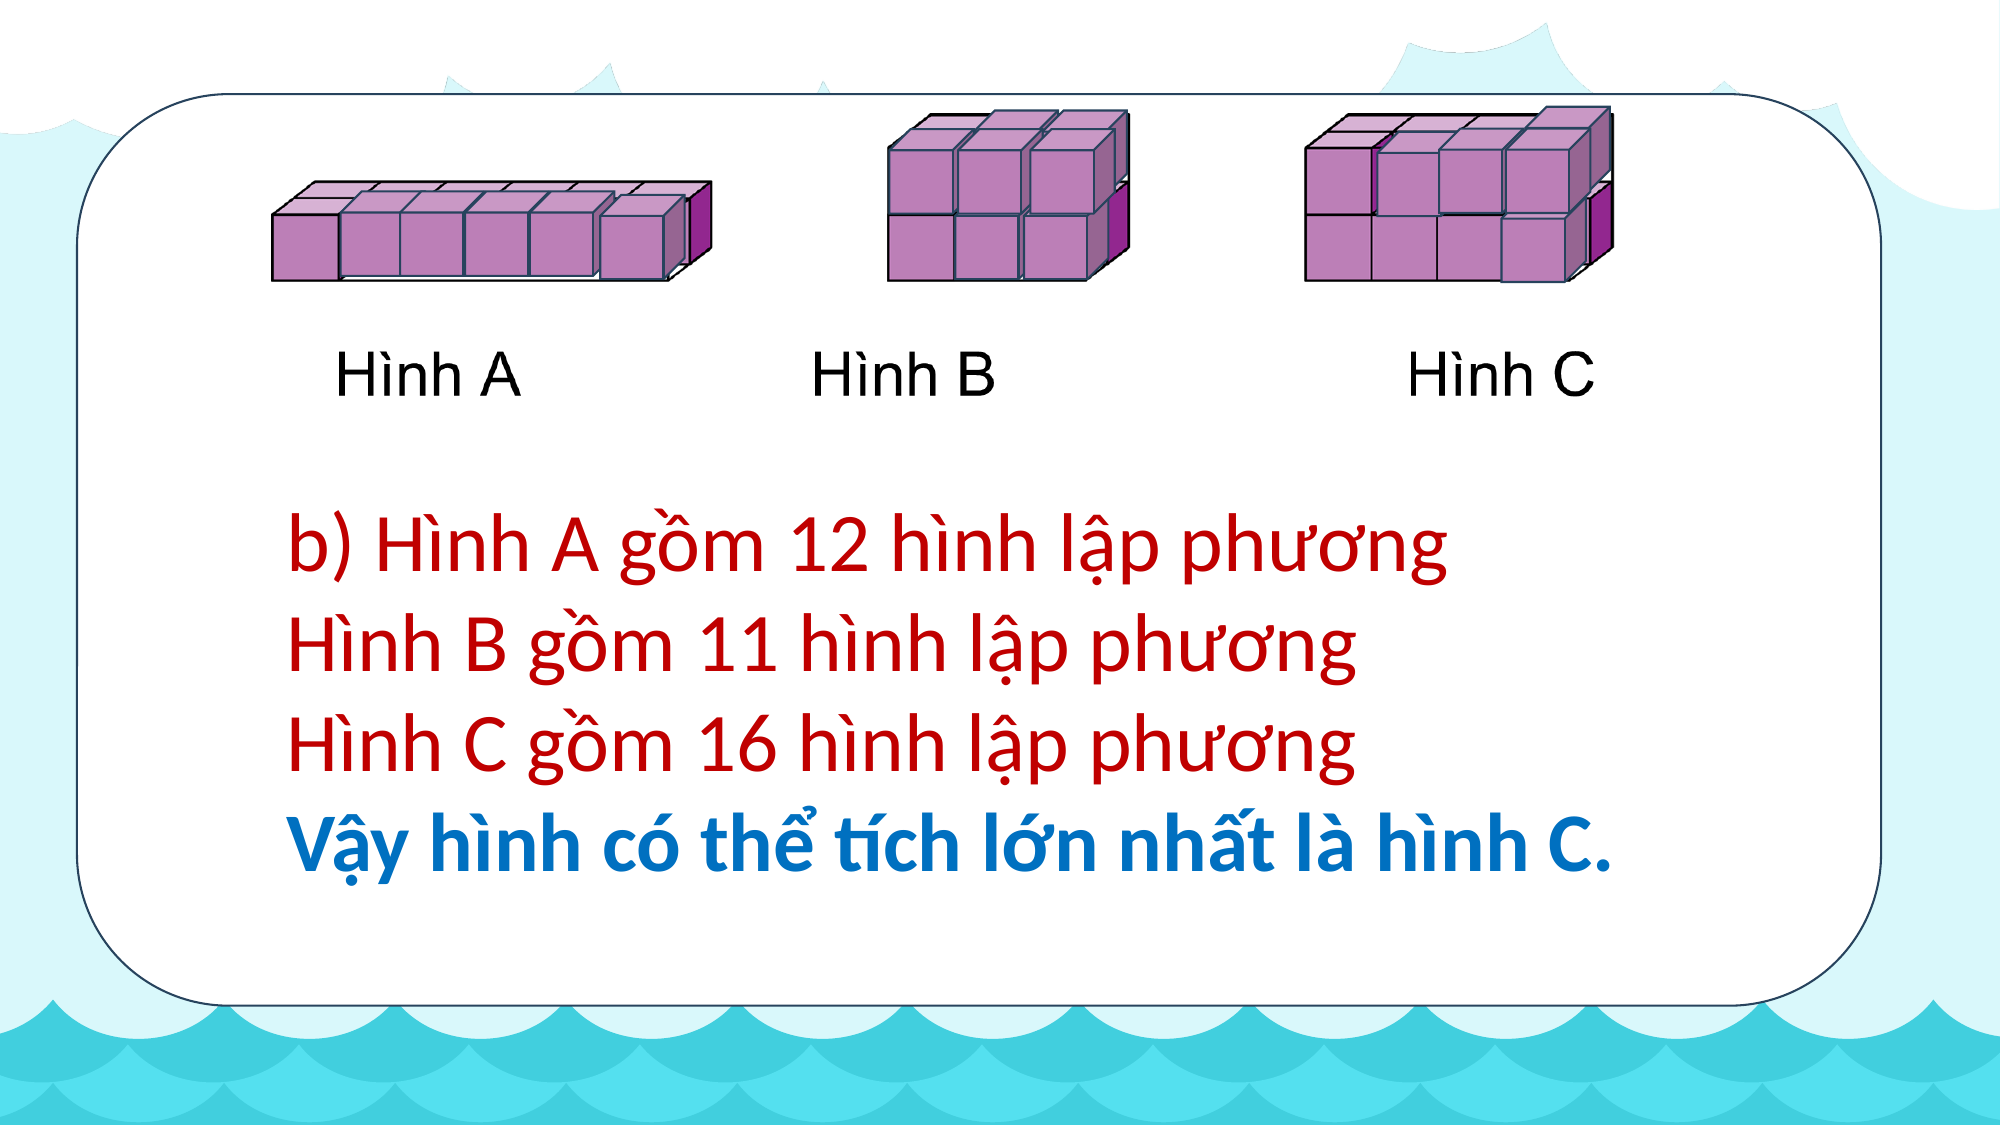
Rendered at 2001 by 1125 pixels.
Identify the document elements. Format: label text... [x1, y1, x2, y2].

text_box [75, 210, 1883, 999]
text_box b) Hình A gồm 12 hình lập phương Hình B gồm 11 hình lập phương Hình C gồm 16 hình lập phương Vậy hình có thể tích lớn nhất là hình C. [271, 480, 2000, 896]
picture [0, 0, 2001, 1125]
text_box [0, 999, 2000, 1125]
